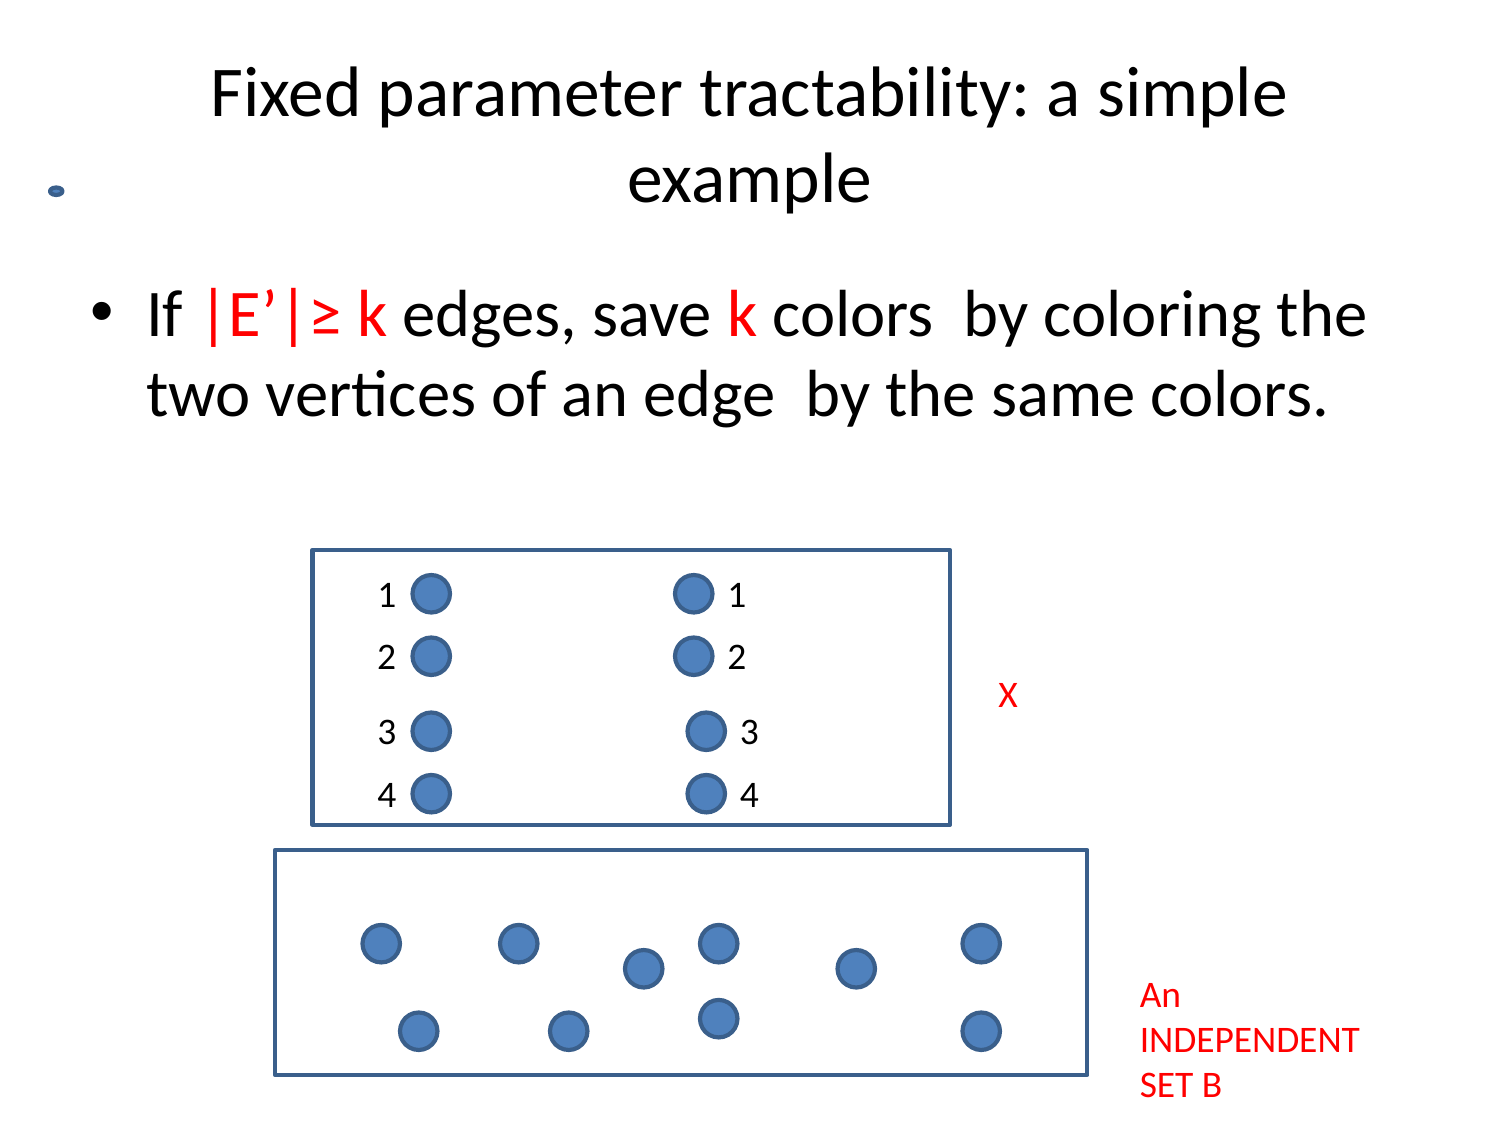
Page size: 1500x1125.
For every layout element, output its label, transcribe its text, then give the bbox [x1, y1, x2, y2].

text_box [410, 772, 453, 815]
title Fixed parameter tractability: a simple example [75, 37, 1425, 225]
text_box 3 [362, 699, 413, 760]
text_box [960, 1010, 1003, 1053]
text_box [273, 848, 1089, 1077]
text_box [685, 710, 724, 753]
text_box [48, 185, 65, 198]
text_box [672, 635, 712, 678]
text_box 2 [712, 624, 763, 685]
text_box [360, 922, 403, 965]
text_box [438, 636, 453, 676]
text_box [497, 922, 540, 965]
text_box [413, 572, 453, 615]
text_box [835, 947, 878, 990]
text_box 2 [362, 624, 438, 685]
text_box [697, 922, 740, 965]
text_box [547, 1010, 590, 1053]
text_box [697, 997, 740, 1040]
text_box X [975, 662, 1250, 723]
text_box [397, 1010, 440, 1053]
text_box [960, 922, 1003, 965]
list If |E’|≥ k edges, save k colors by coloring the two vertices of an edge by the same colors. [75, 262, 1425, 1005]
text_box [672, 572, 712, 615]
text_box [622, 947, 665, 990]
text_box 4 [724, 762, 800, 823]
text_box [310, 548, 952, 827]
text_box 4 [362, 762, 400, 823]
text_box 3 [724, 699, 788, 760]
text_box 1 [362, 562, 413, 623]
text_box [413, 710, 453, 753]
text_box An INDEPENDENT SET B [1125, 962, 1388, 1113]
text_box [685, 772, 724, 815]
text_box 1 [712, 562, 763, 623]
